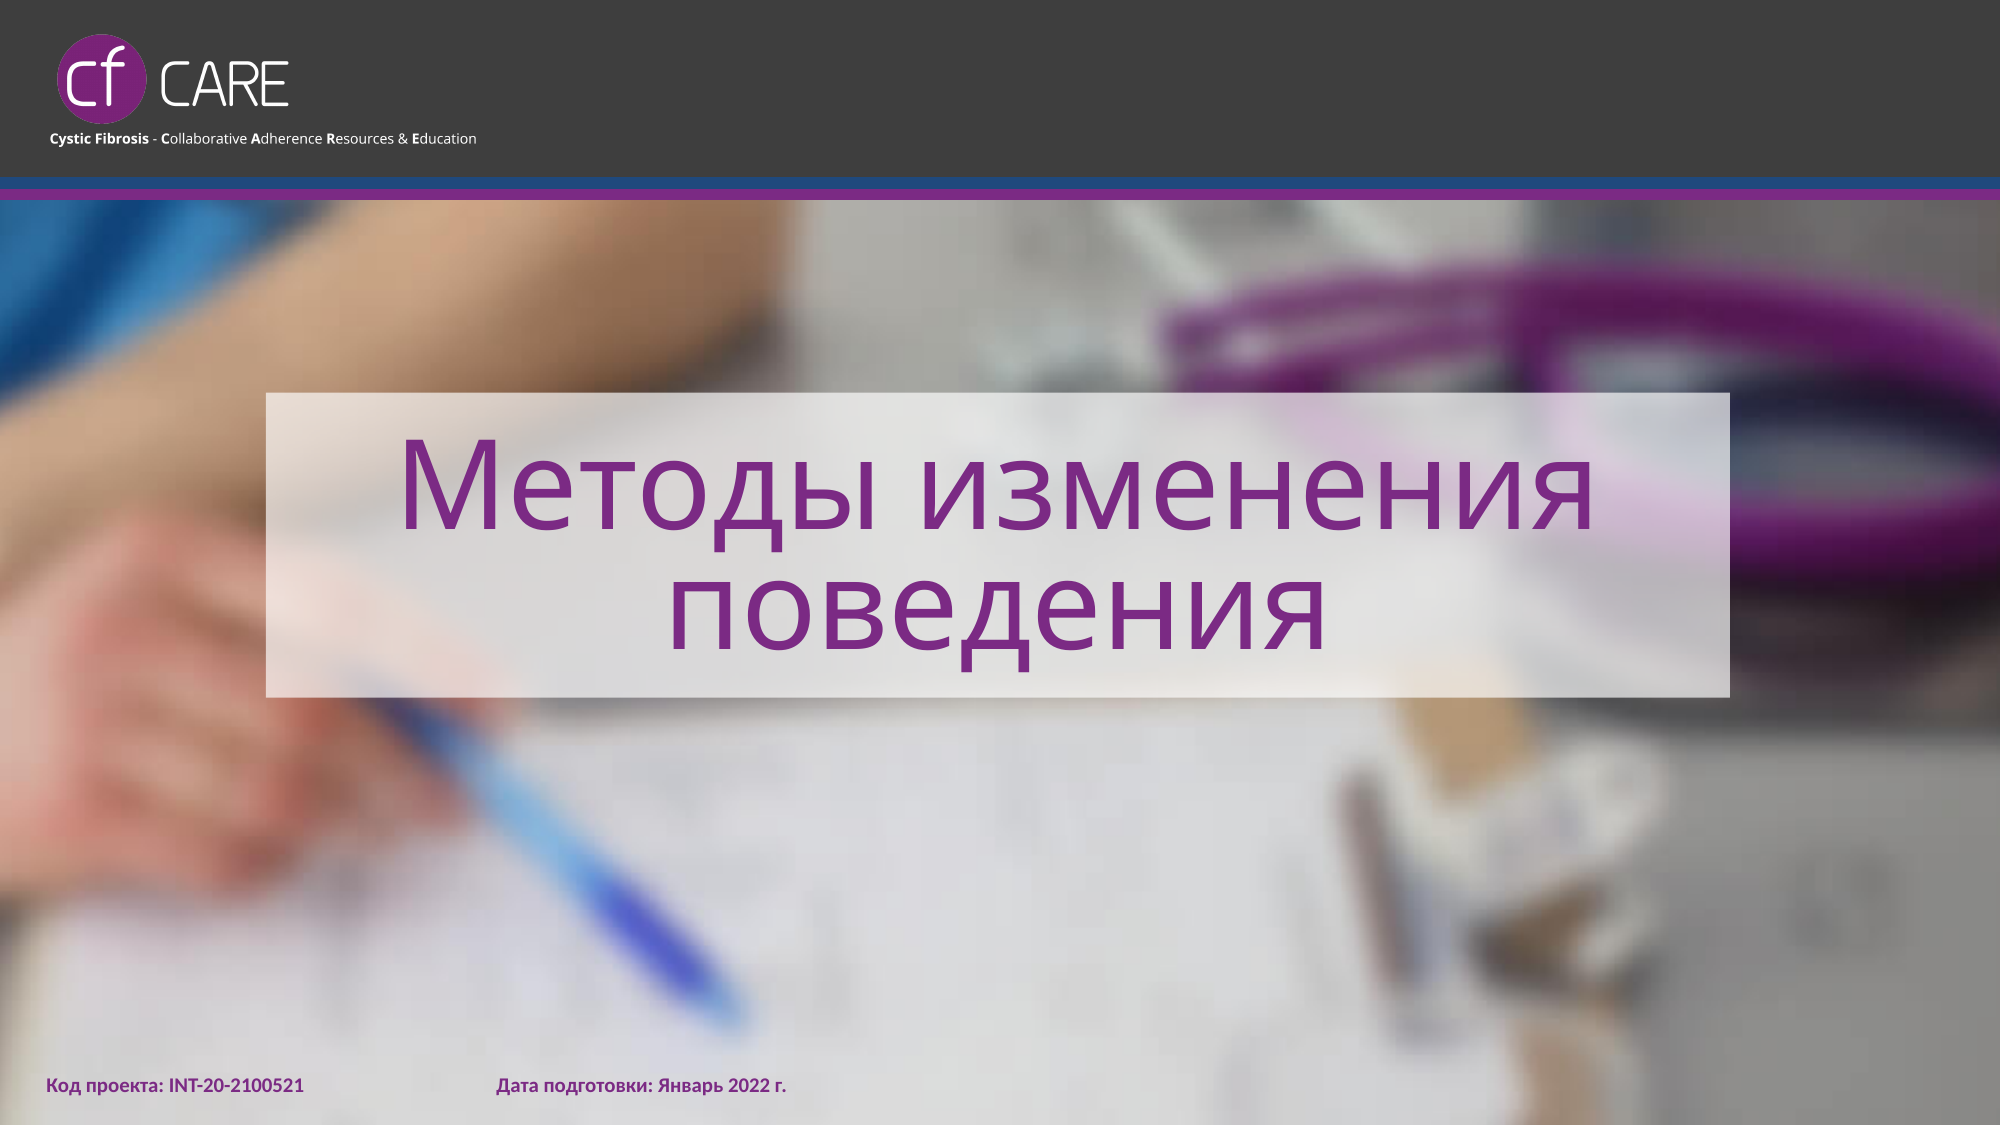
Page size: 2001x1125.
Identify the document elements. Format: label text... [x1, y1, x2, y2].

picture [0, 200, 2000, 1125]
title Методы изменения поведения [265, 392, 1730, 698]
picture [35, 23, 494, 164]
list Код проекта: INT-20-2100521 Дата подготовки: Январь 2022 г. [46, 968, 1519, 1097]
